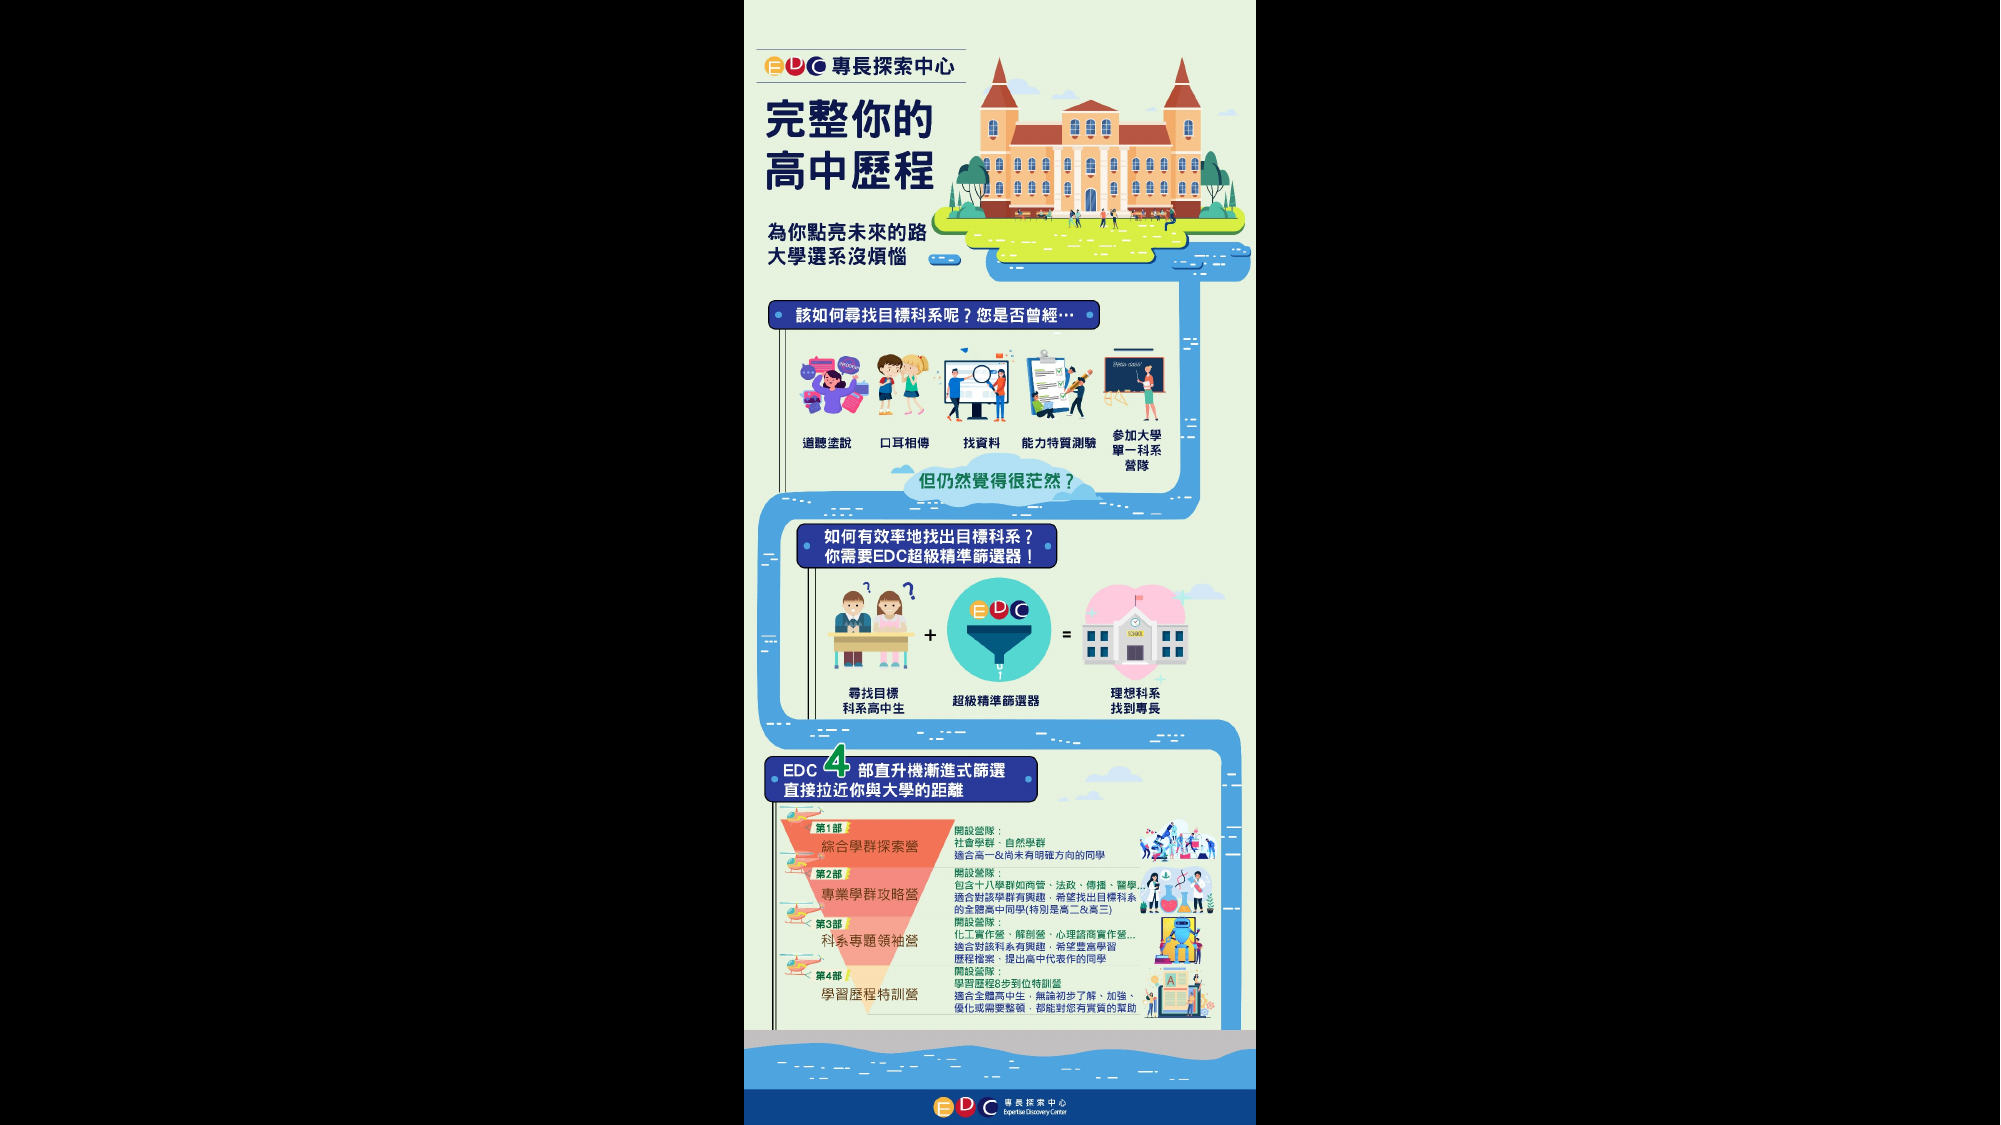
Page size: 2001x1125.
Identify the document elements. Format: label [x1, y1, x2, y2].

picture [743, 0, 1256, 1125]
